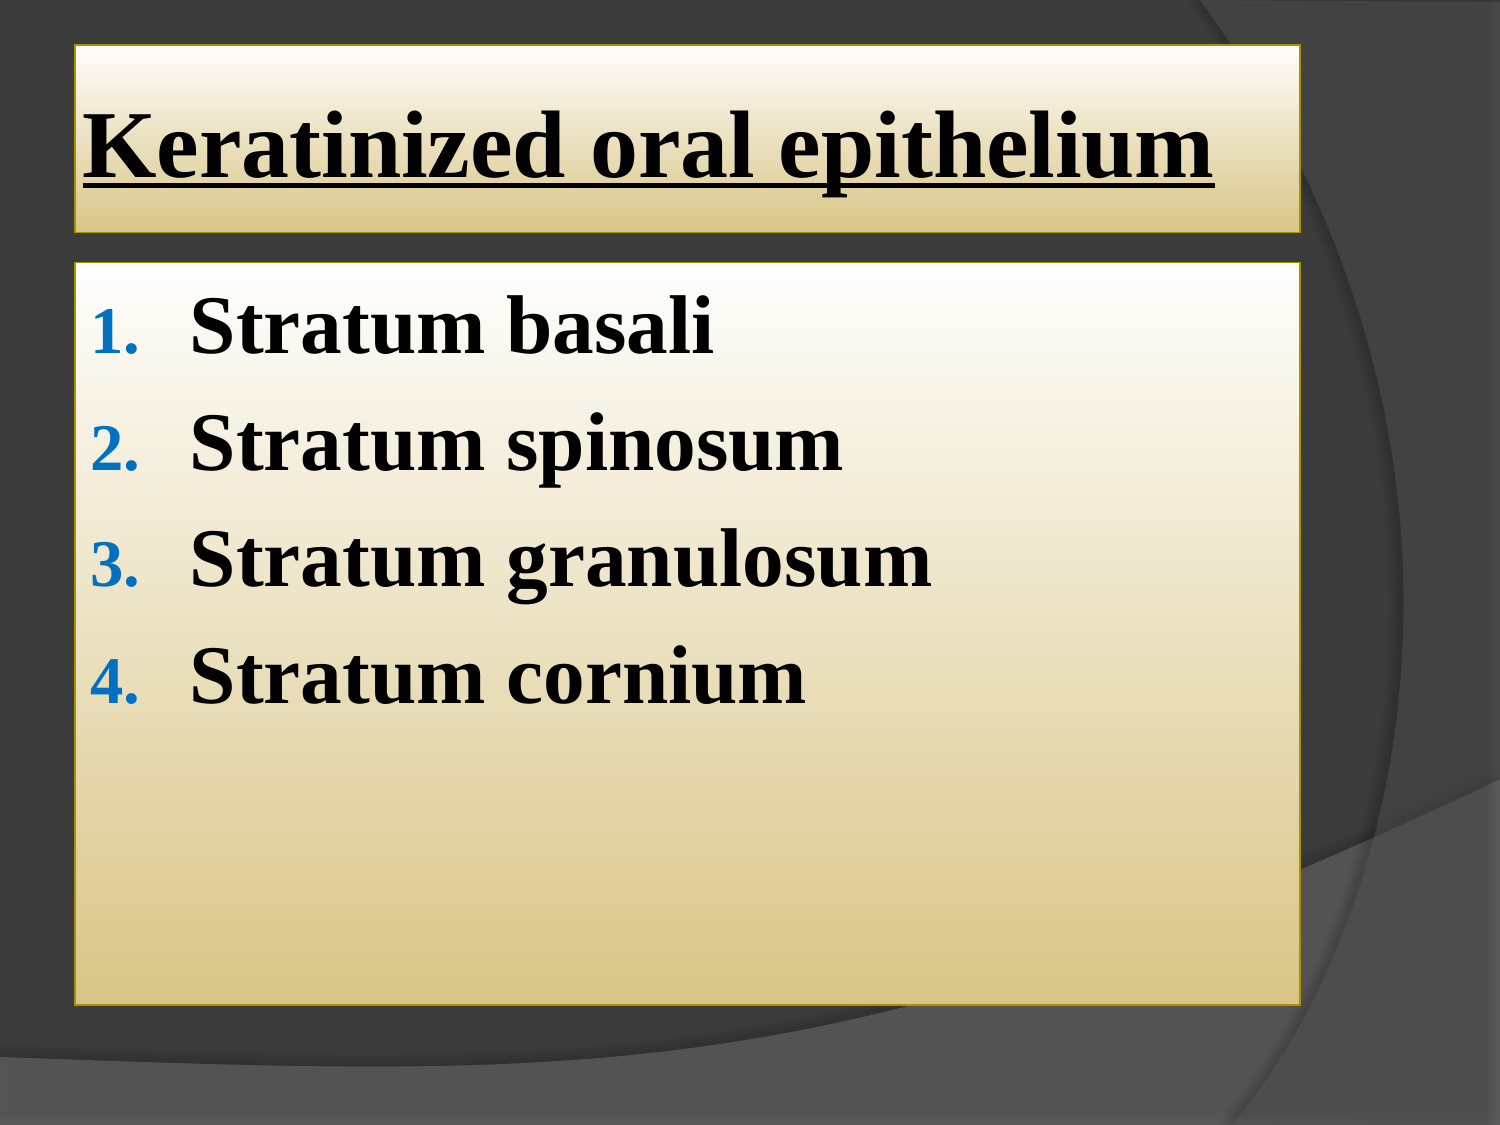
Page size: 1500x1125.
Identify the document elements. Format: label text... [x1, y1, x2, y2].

title Keratinized oral epithelium [74, 44, 1301, 233]
list Stratum basali Stratum spinosum Stratum granulosum Stratum cornium [74, 262, 1301, 1006]
